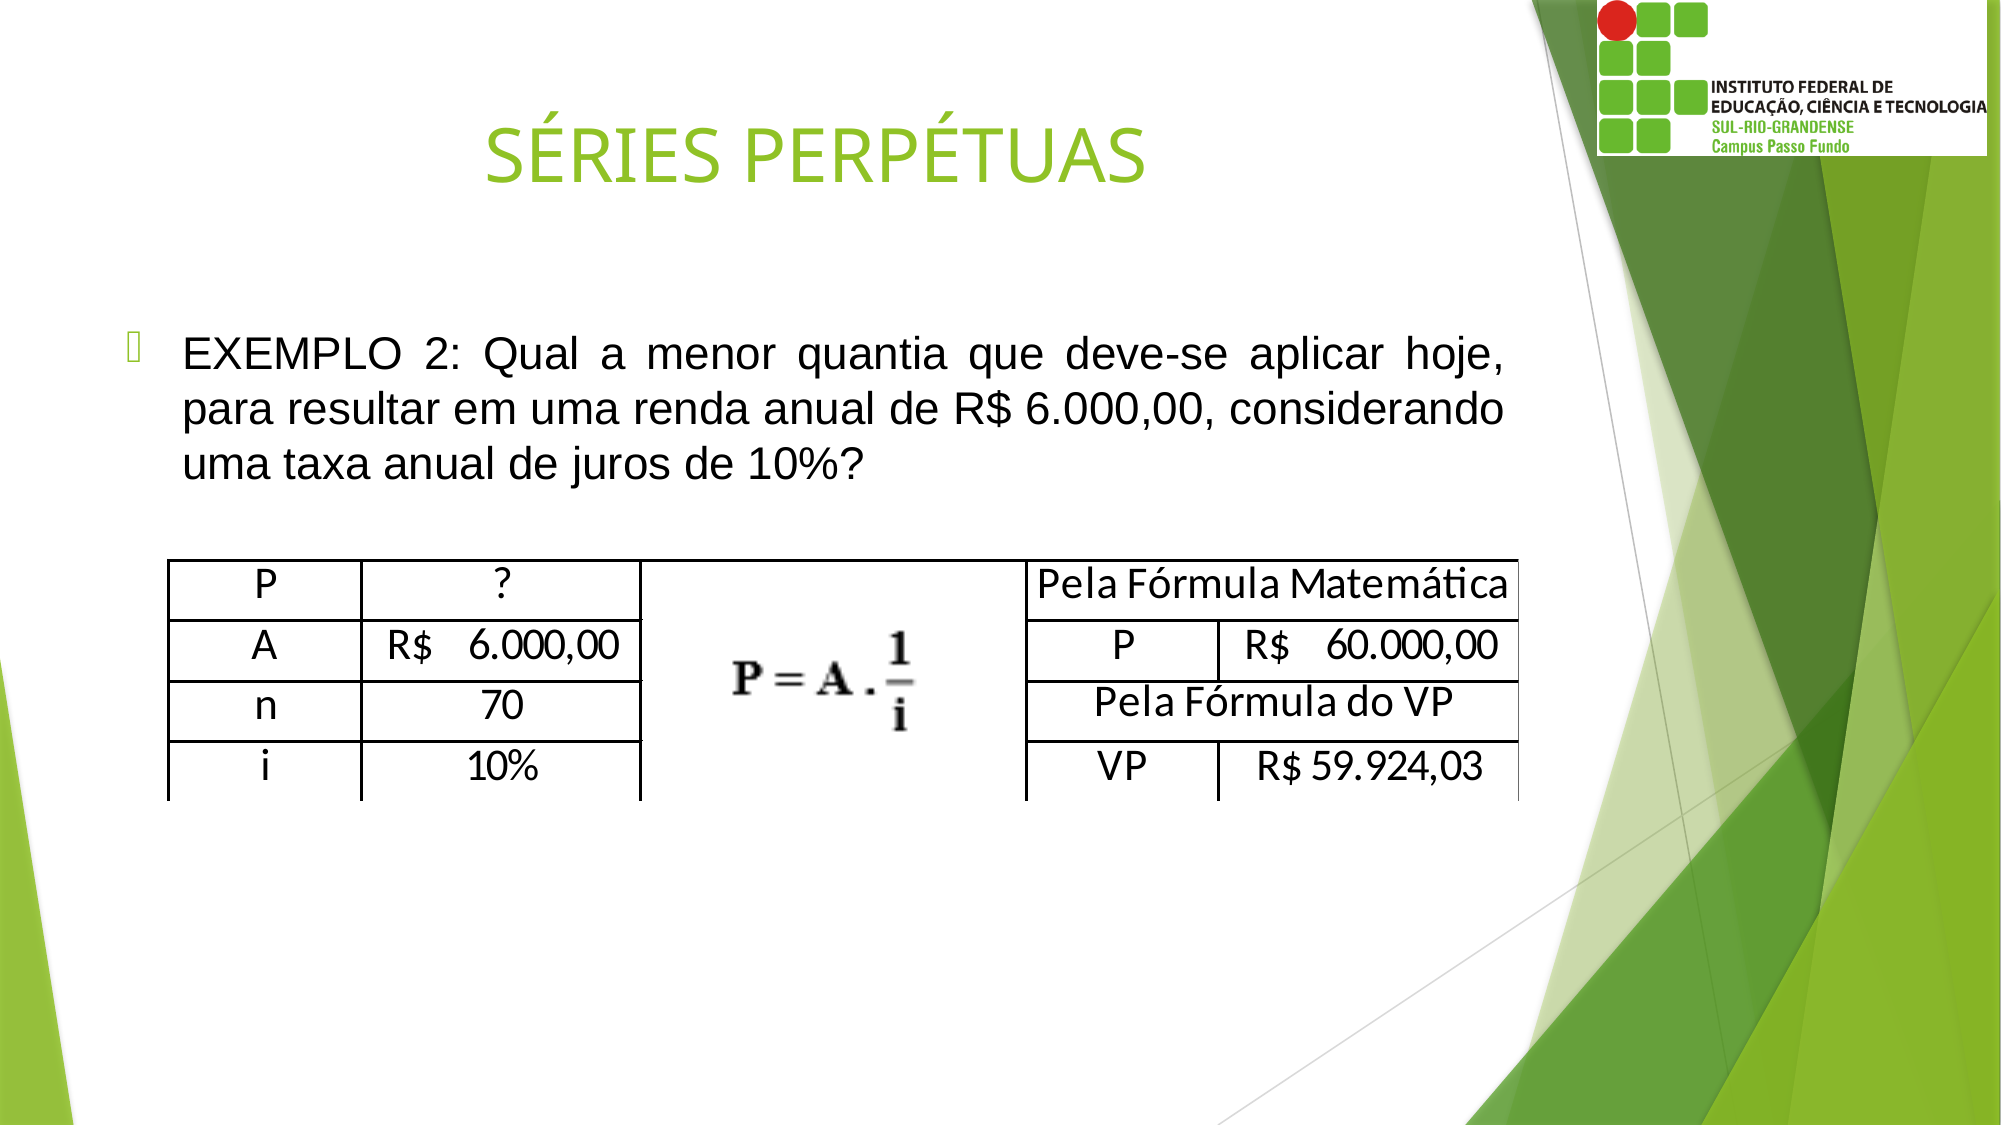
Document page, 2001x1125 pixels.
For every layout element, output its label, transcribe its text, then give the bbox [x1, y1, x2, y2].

title SÉRIES PERPÉTUAS [111, 99, 1522, 317]
list EXEMPLO 2: Qual a menor quantia que deve-se aplicar hoje, para resultar em uma renda anual de R$ 6.000,00, considerando uma taxa anual de juros de 10%? [111, 317, 1522, 954]
picture [166, 558, 1522, 805]
picture [1597, 0, 1987, 156]
